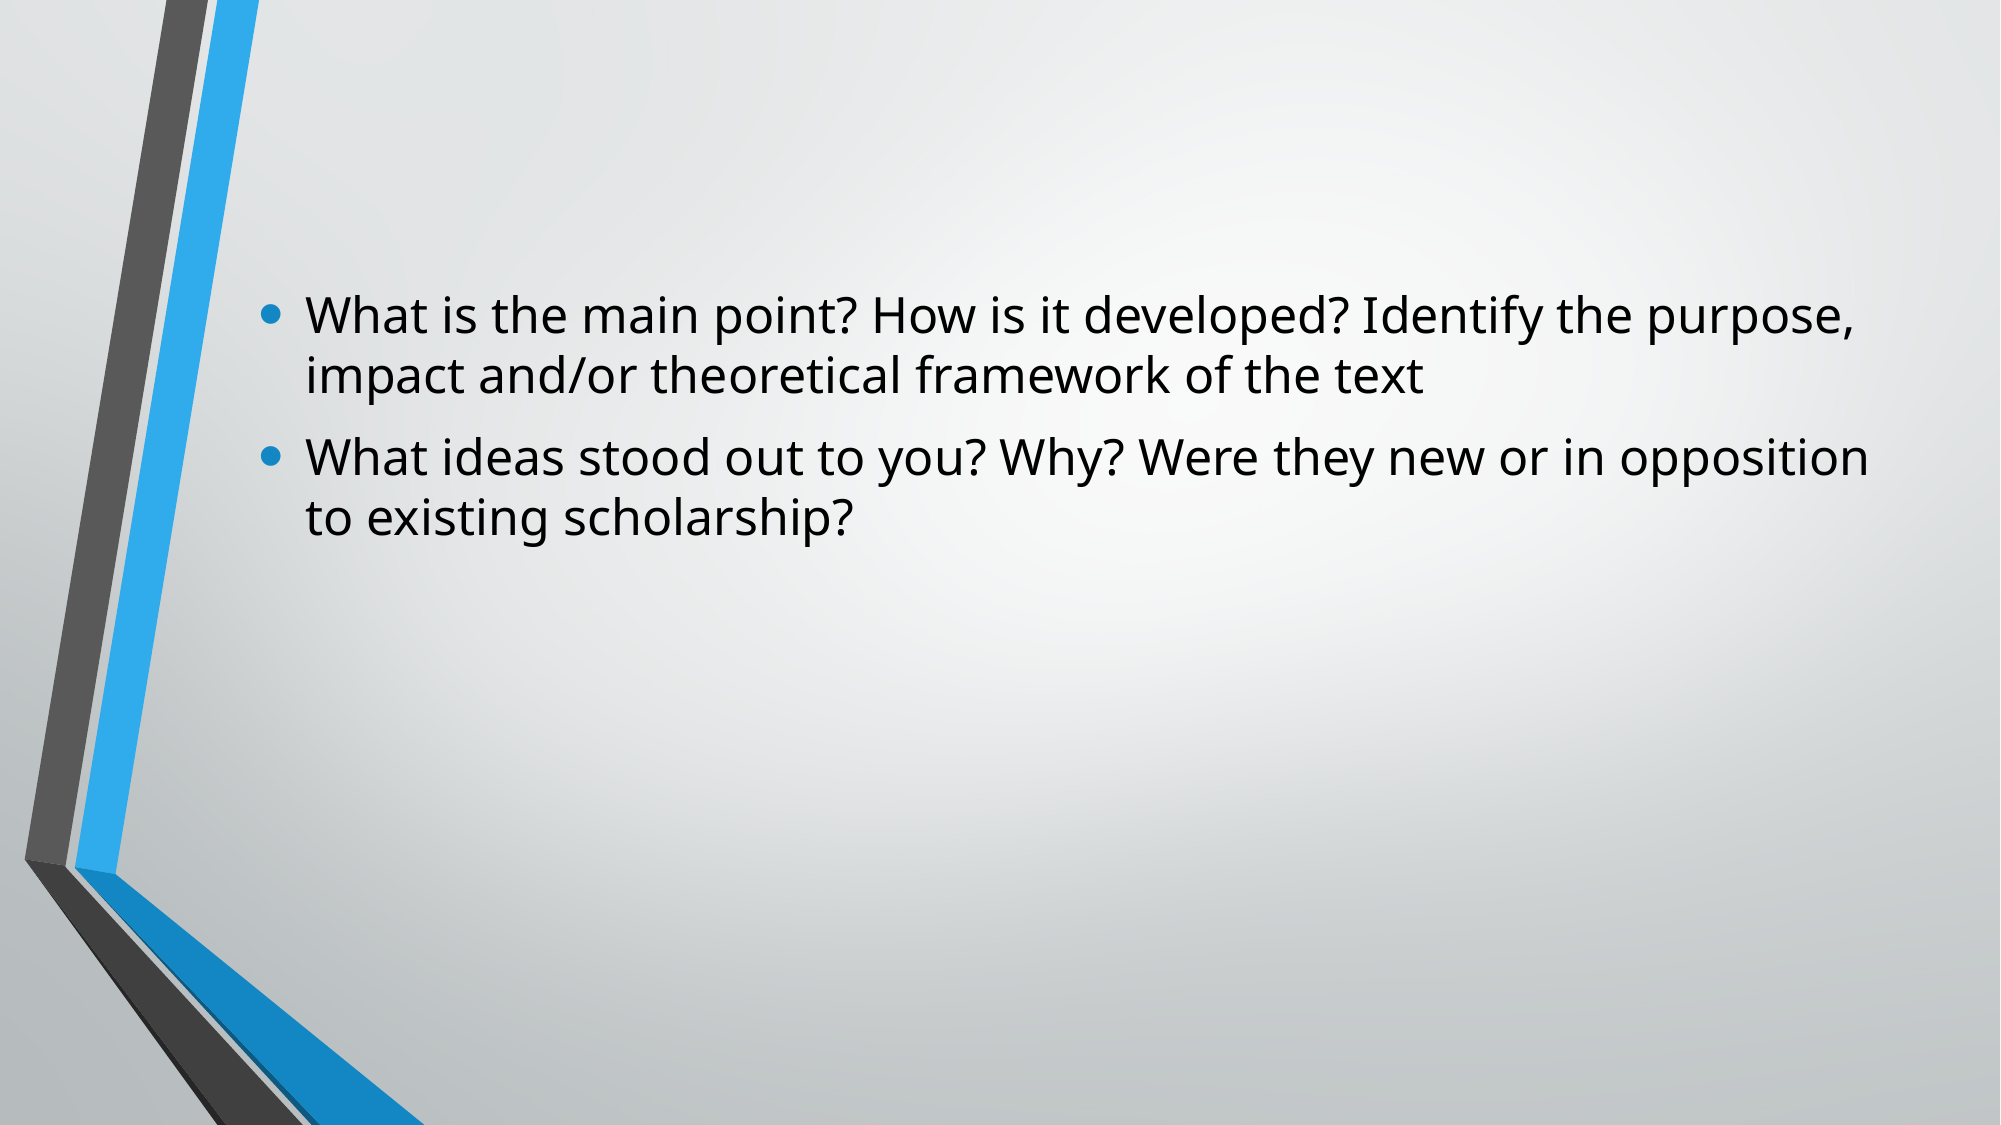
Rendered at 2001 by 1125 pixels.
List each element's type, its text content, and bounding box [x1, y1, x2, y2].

list What is the main point? How is it developed? Identify the purpose, impact and/or theoretical framework of the text What ideas stood out to you? Why? Were they new or in opposition to existing scholarship? [243, 126, 1887, 950]
